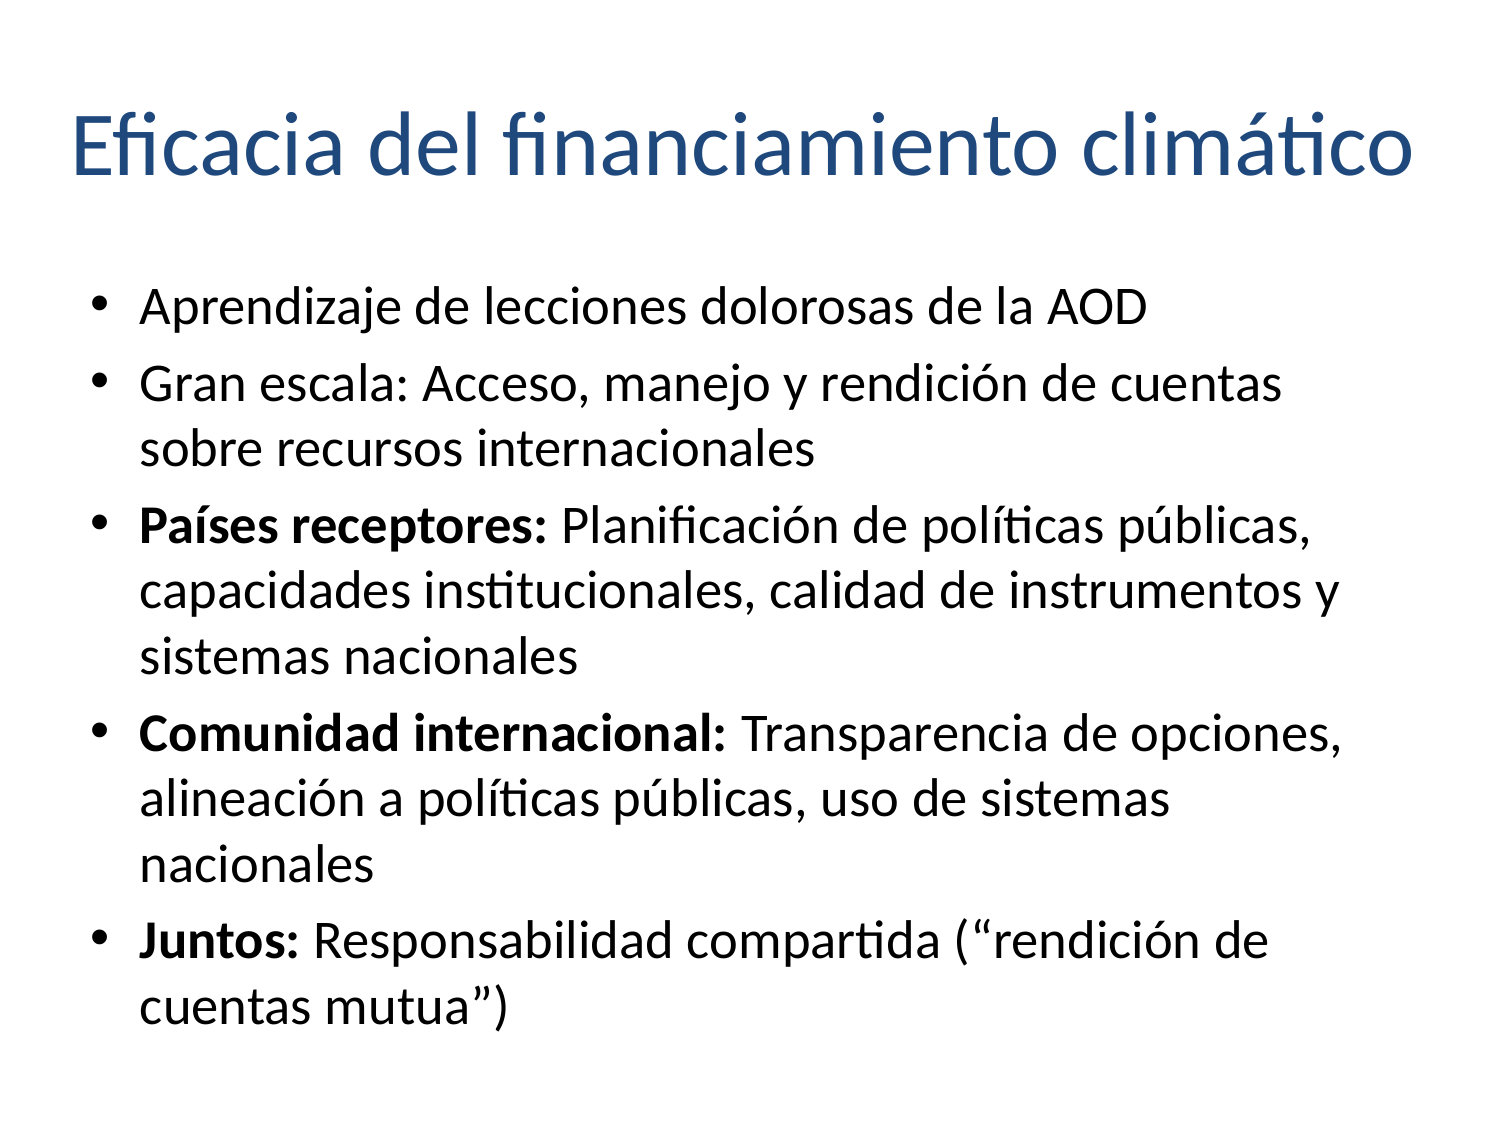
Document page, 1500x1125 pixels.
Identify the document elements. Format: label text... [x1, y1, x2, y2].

title Eficacia del financiamiento climático [0, 45, 1488, 233]
list Aprendizaje de lecciones dolorosas de la AOD Gran escala: Acceso, manejo y rendición de cuentas sobre recursos internacionales Países receptores: Planificación de políticas públicas, capacidades institucionales, calidad de instrumentos y sistemas nacionales Comunidad internacional: Transparencia de opciones, alineación a políticas públicas, uso de sistemas nacionales Juntos: Responsabilidad compartida (“rendición de cuentas mutua”) [75, 262, 1425, 1050]
